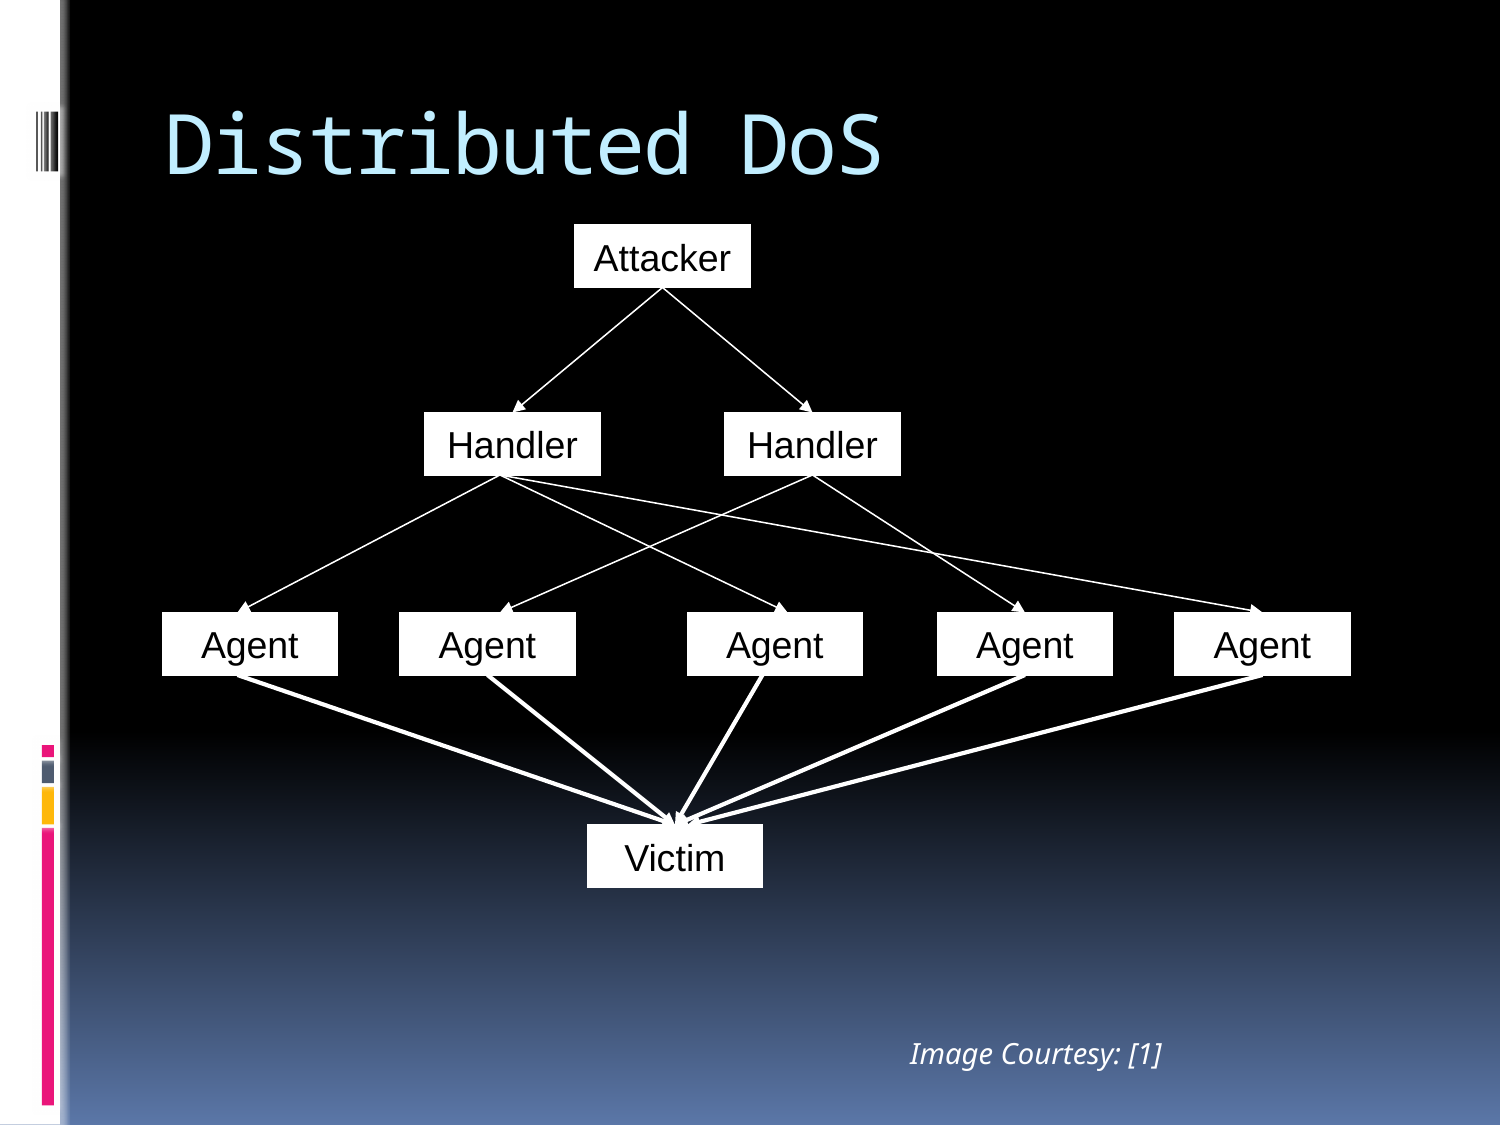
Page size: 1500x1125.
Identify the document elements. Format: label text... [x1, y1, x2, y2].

title Distributed DoS [150, 84, 1425, 235]
text_box Image Courtesy: [1] [895, 1028, 1258, 1078]
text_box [161, 224, 1351, 888]
